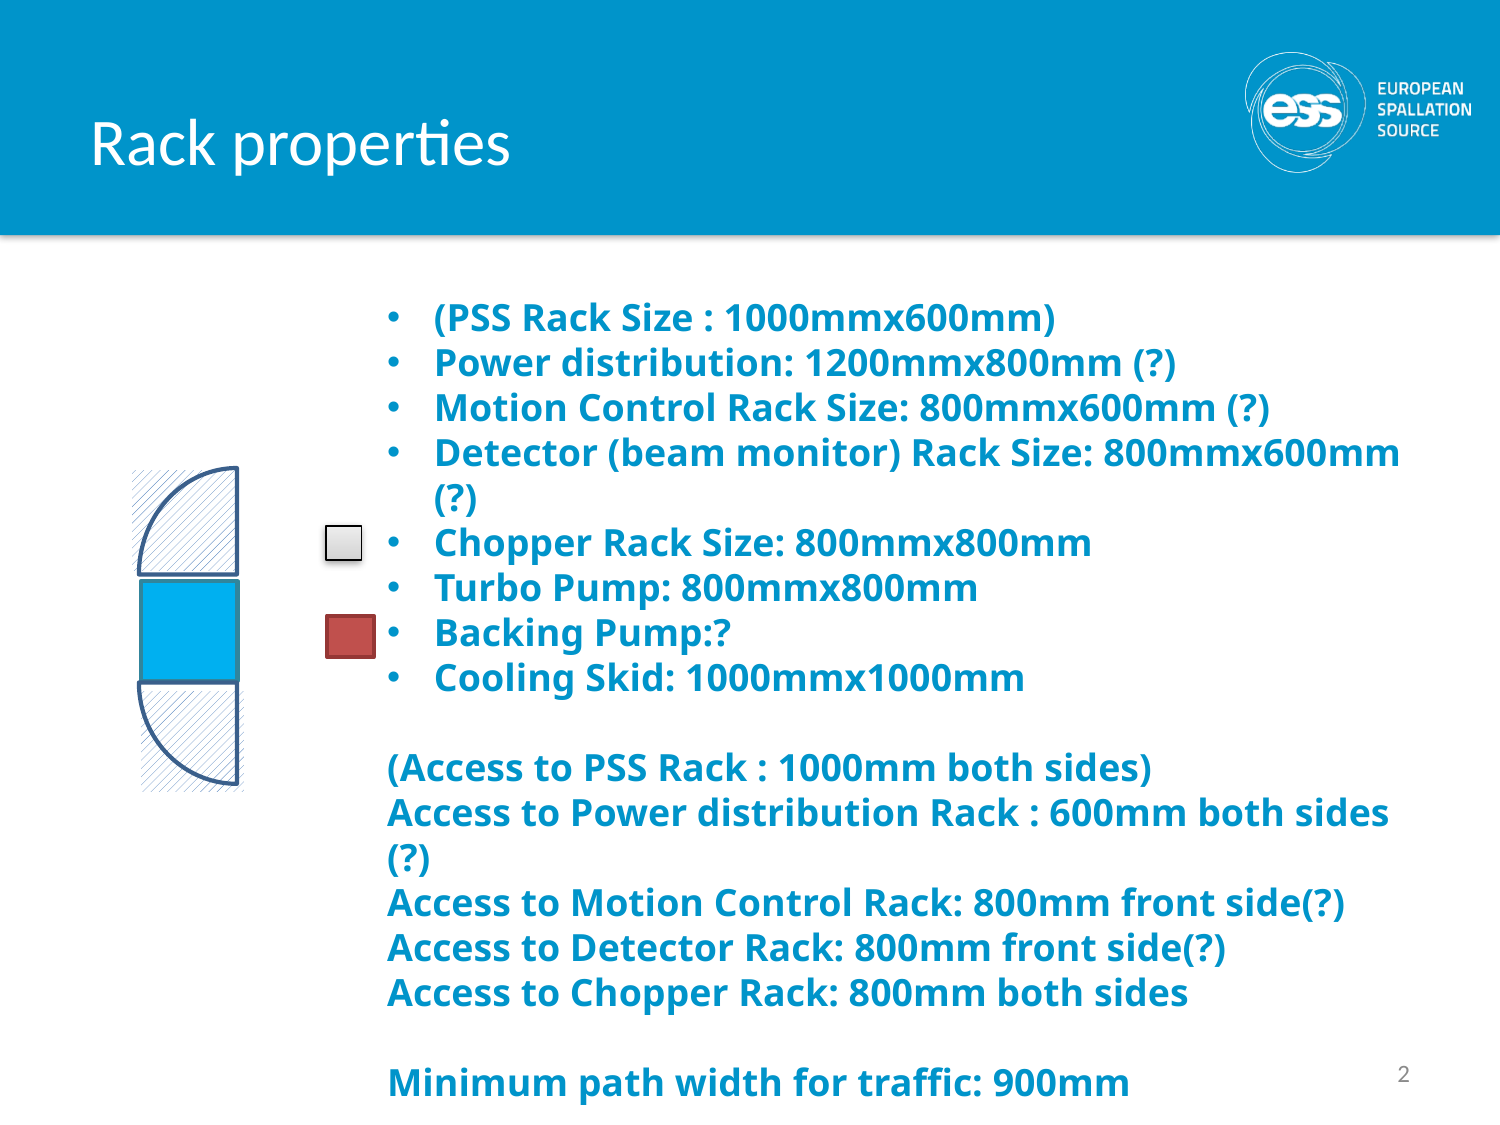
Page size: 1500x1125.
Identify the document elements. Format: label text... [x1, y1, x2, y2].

picture [1409, 104, 1415, 115]
picture [1433, 83, 1450, 94]
text_box [341, 525, 362, 561]
picture [1388, 124, 1408, 136]
picture [1423, 83, 1430, 93]
picture [1397, 103, 1406, 115]
picture [1400, 83, 1412, 94]
picture [1418, 103, 1434, 115]
picture [1454, 83, 1458, 94]
picture [1436, 103, 1447, 115]
picture [1450, 103, 1458, 115]
picture [1379, 83, 1386, 94]
picture [1458, 83, 1462, 94]
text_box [129, 467, 336, 795]
picture [1412, 83, 1420, 94]
picture [1422, 124, 1428, 136]
picture [1411, 124, 1419, 135]
picture [1264, 94, 1348, 127]
picture [1378, 124, 1385, 136]
picture [1334, 76, 1340, 84]
picture [1378, 103, 1385, 115]
text_box [341, 614, 376, 659]
picture [1388, 83, 1397, 94]
text_box (PSS Rack Size : 1000mmx600mm) Power distribution: 1200mmx800mm (?) Motion Control Rack Size: 800mmx600mm (?) Detector (beam monitor) Rack Size: 800mmx600mm (?) Chopper Rack Size: 800mmx800mm Turbo Pump: 800mmx800mm Backing Pump:? Cooling Skid: 1000mmx1000mm (Access to PSS Rack : 1000mm both sides) Access to Power distribution Rack : 600mm both sides (?) Access to Motion Control Rack: 800mm front side(?) Access to Detector Rack: 800mm front side(?) Access to Chopper Rack: 800mm both sides Minimum path width for traffic: 900mm [372, 287, 1448, 1112]
picture [1432, 124, 1438, 136]
picture [1388, 103, 1396, 115]
title Rack properties [75, 45, 1247, 233]
